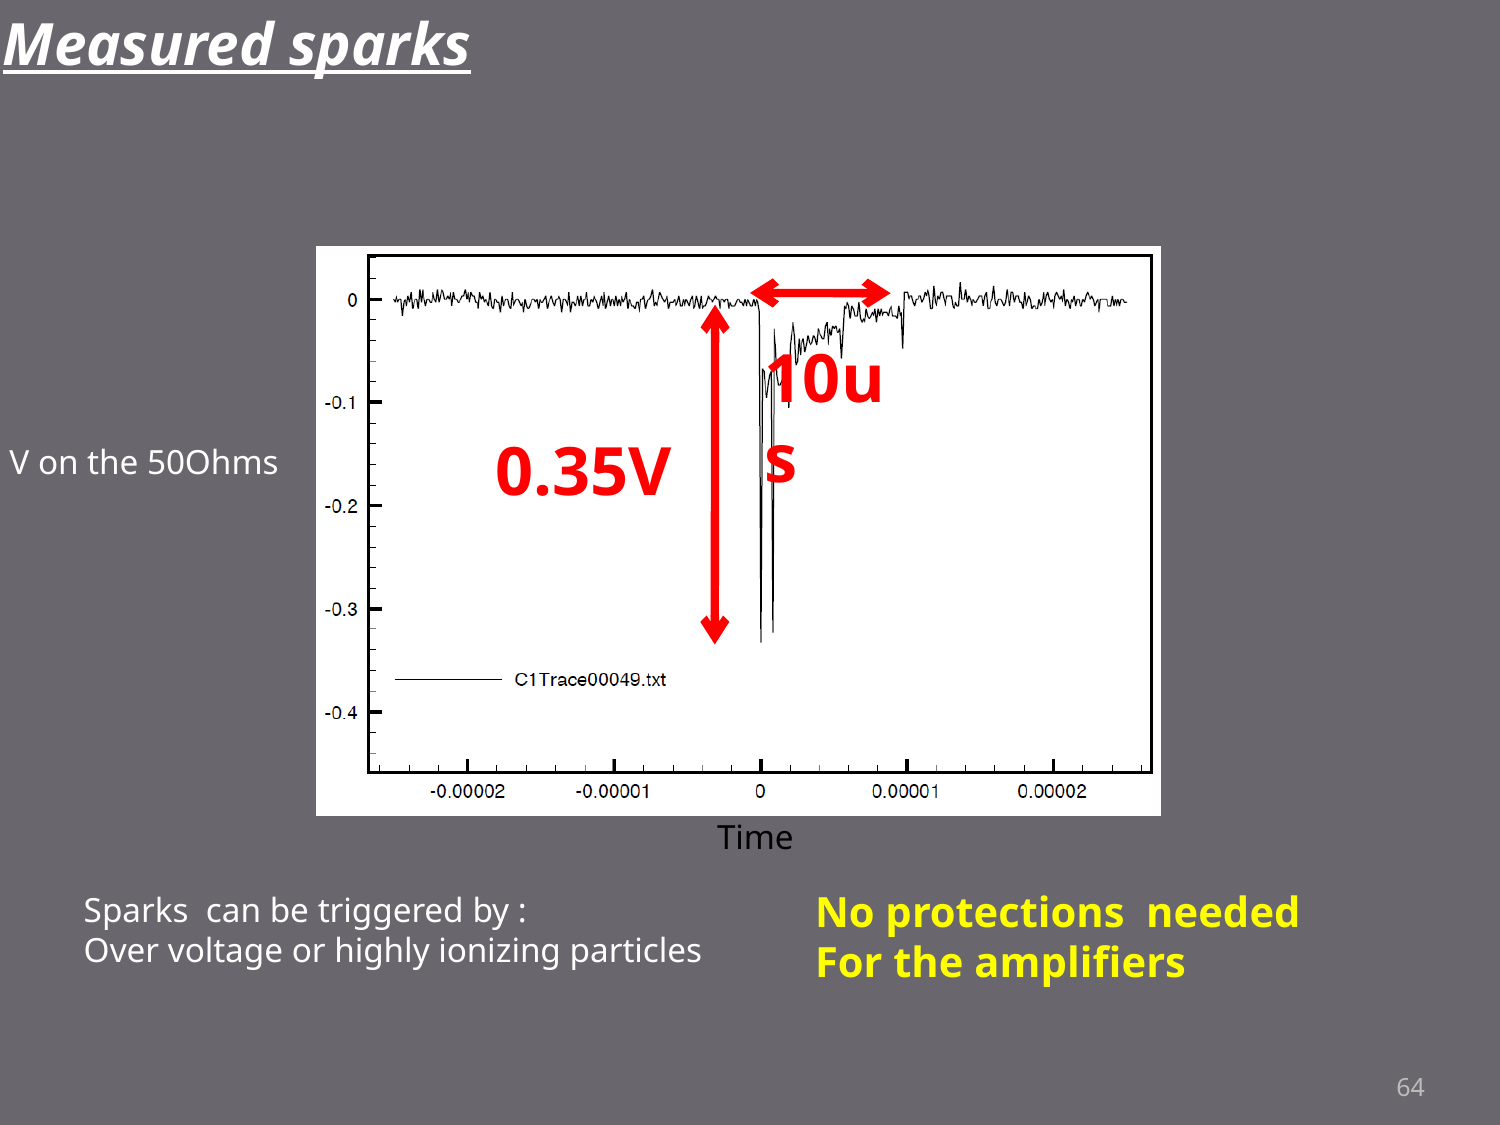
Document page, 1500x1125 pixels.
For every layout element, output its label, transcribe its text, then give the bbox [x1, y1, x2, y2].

text_box Sparks can be triggered by : Over voltage or highly ionizing particles [68, 881, 727, 1016]
text_box Measured sparks [0, 0, 486, 85]
slide_number 64 [1299, 1052, 1425, 1113]
text_box No protections needed For the amplifiers [800, 878, 1316, 994]
picture [316, 245, 1161, 816]
text_box Time [702, 859, 809, 864]
text_box V on the 50Ohms [0, 433, 294, 489]
